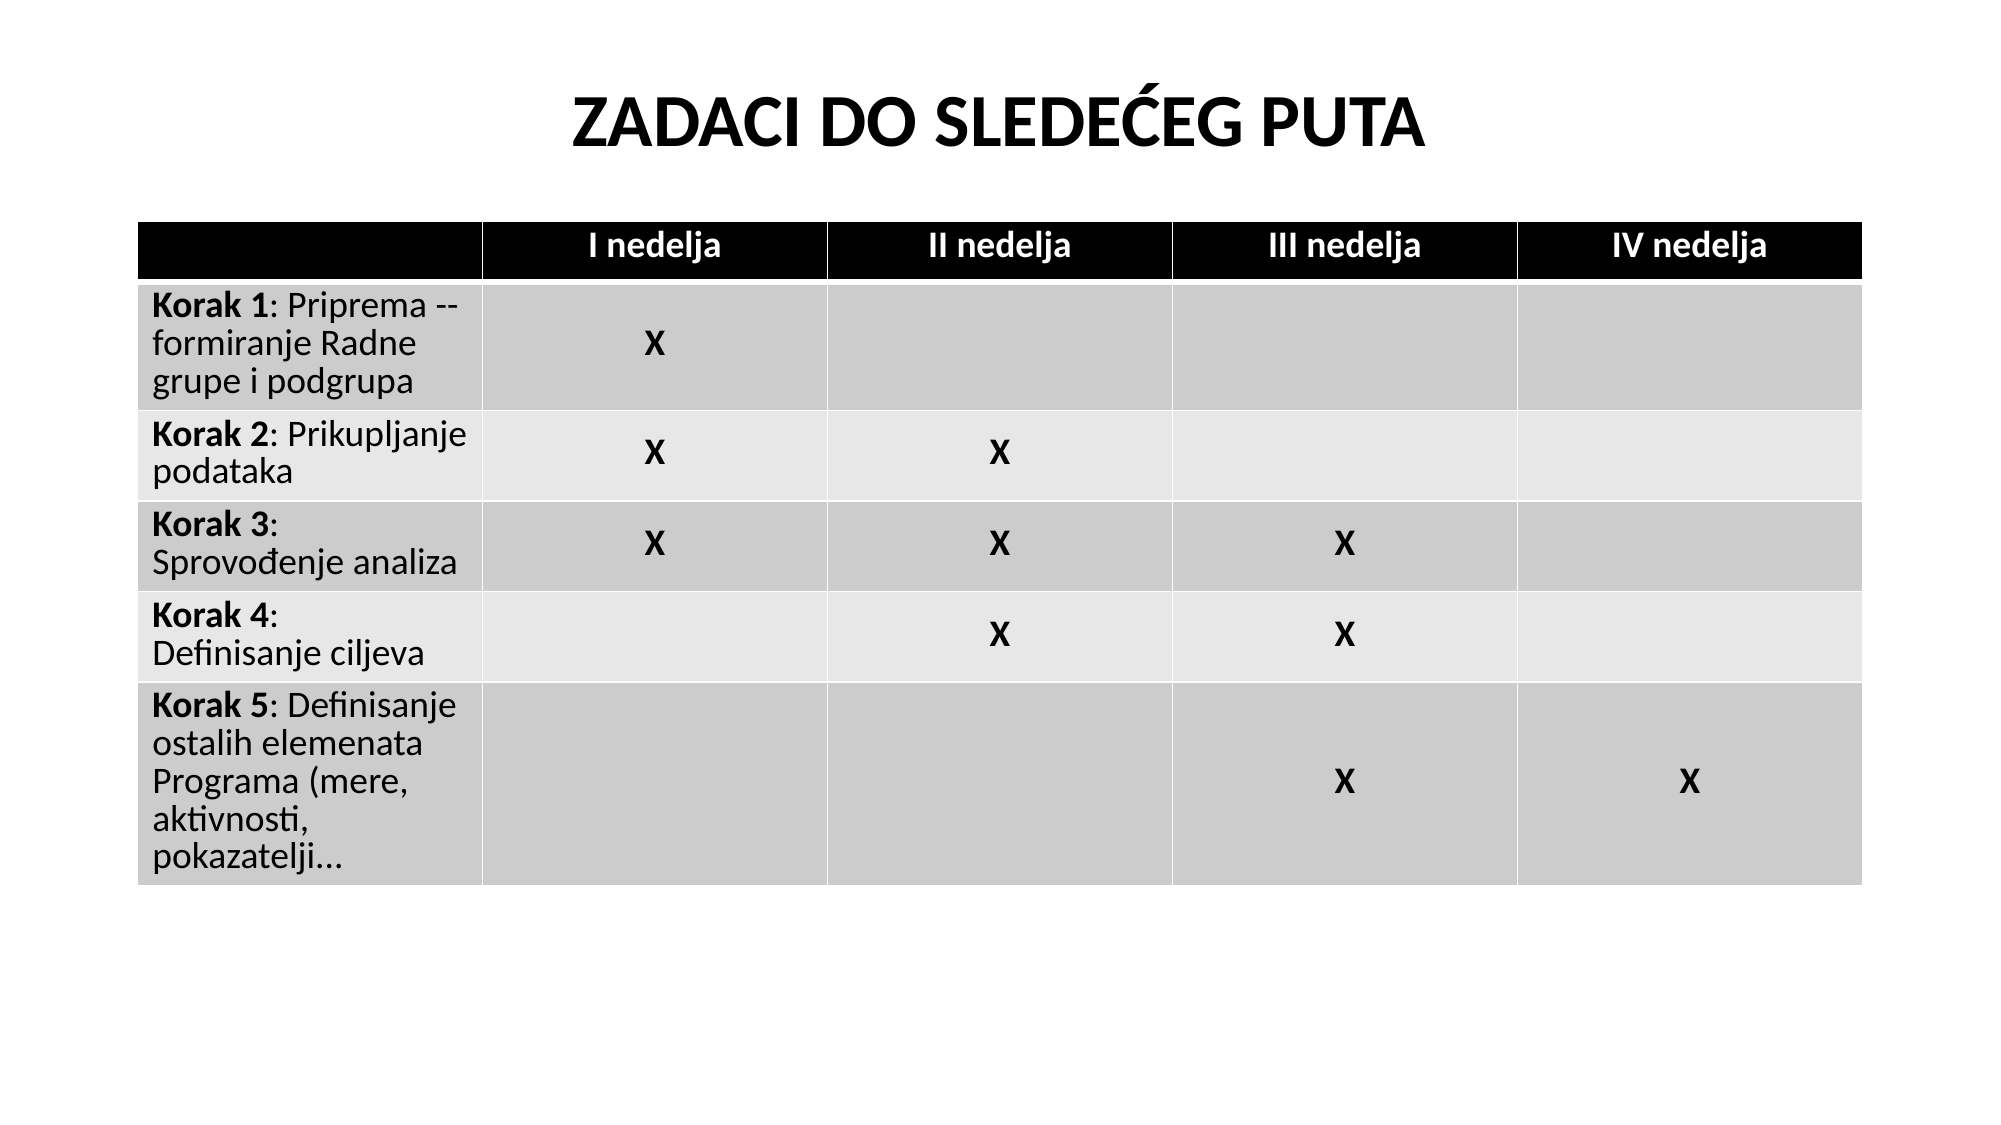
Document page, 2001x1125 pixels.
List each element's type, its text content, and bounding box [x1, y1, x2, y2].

table_header I nedelja [483, 222, 827, 279]
table_cell [483, 683, 827, 885]
table_cell X [1173, 502, 1517, 591]
table_cell X [1173, 683, 1517, 885]
table_cell [828, 683, 1172, 885]
table_header [138, 222, 482, 279]
table_cell [1518, 285, 1862, 410]
table_cell X [828, 411, 1172, 500]
table_header III nedelja [1173, 222, 1517, 279]
table_cell Korak 1: Priprema --formiranje Radne grupe i podgrupa [138, 285, 482, 410]
table_cell [1518, 502, 1862, 591]
table_cell X [828, 592, 1172, 681]
table_header IV nedelja [1518, 222, 1862, 279]
table_cell Korak 2: Prikupljanje podataka [138, 411, 482, 500]
table_header II nedelja [828, 222, 1172, 279]
table_cell [1518, 592, 1862, 681]
table_cell Korak 4: Definisanje ciljeva [138, 592, 482, 681]
table_cell [1173, 285, 1517, 410]
table_cell X [483, 285, 827, 410]
table_cell Korak 5: Definisanje ostalih elemenata Programa (mere, aktivnosti, pokazatelji... [138, 683, 482, 885]
table_cell X [483, 502, 827, 591]
table_cell X [483, 411, 827, 500]
table_cell X [828, 502, 1172, 591]
table_cell [483, 592, 827, 681]
table_cell X [1173, 592, 1517, 681]
table_cell [828, 285, 1172, 410]
title ZADACI DO SLEDEĆEG PUTA [137, 59, 1863, 185]
table_cell [1518, 411, 1862, 500]
table_cell Korak 3: Sprovođenje analiza [138, 502, 482, 591]
table_cell X [1518, 683, 1862, 885]
table_cell [1173, 411, 1517, 500]
